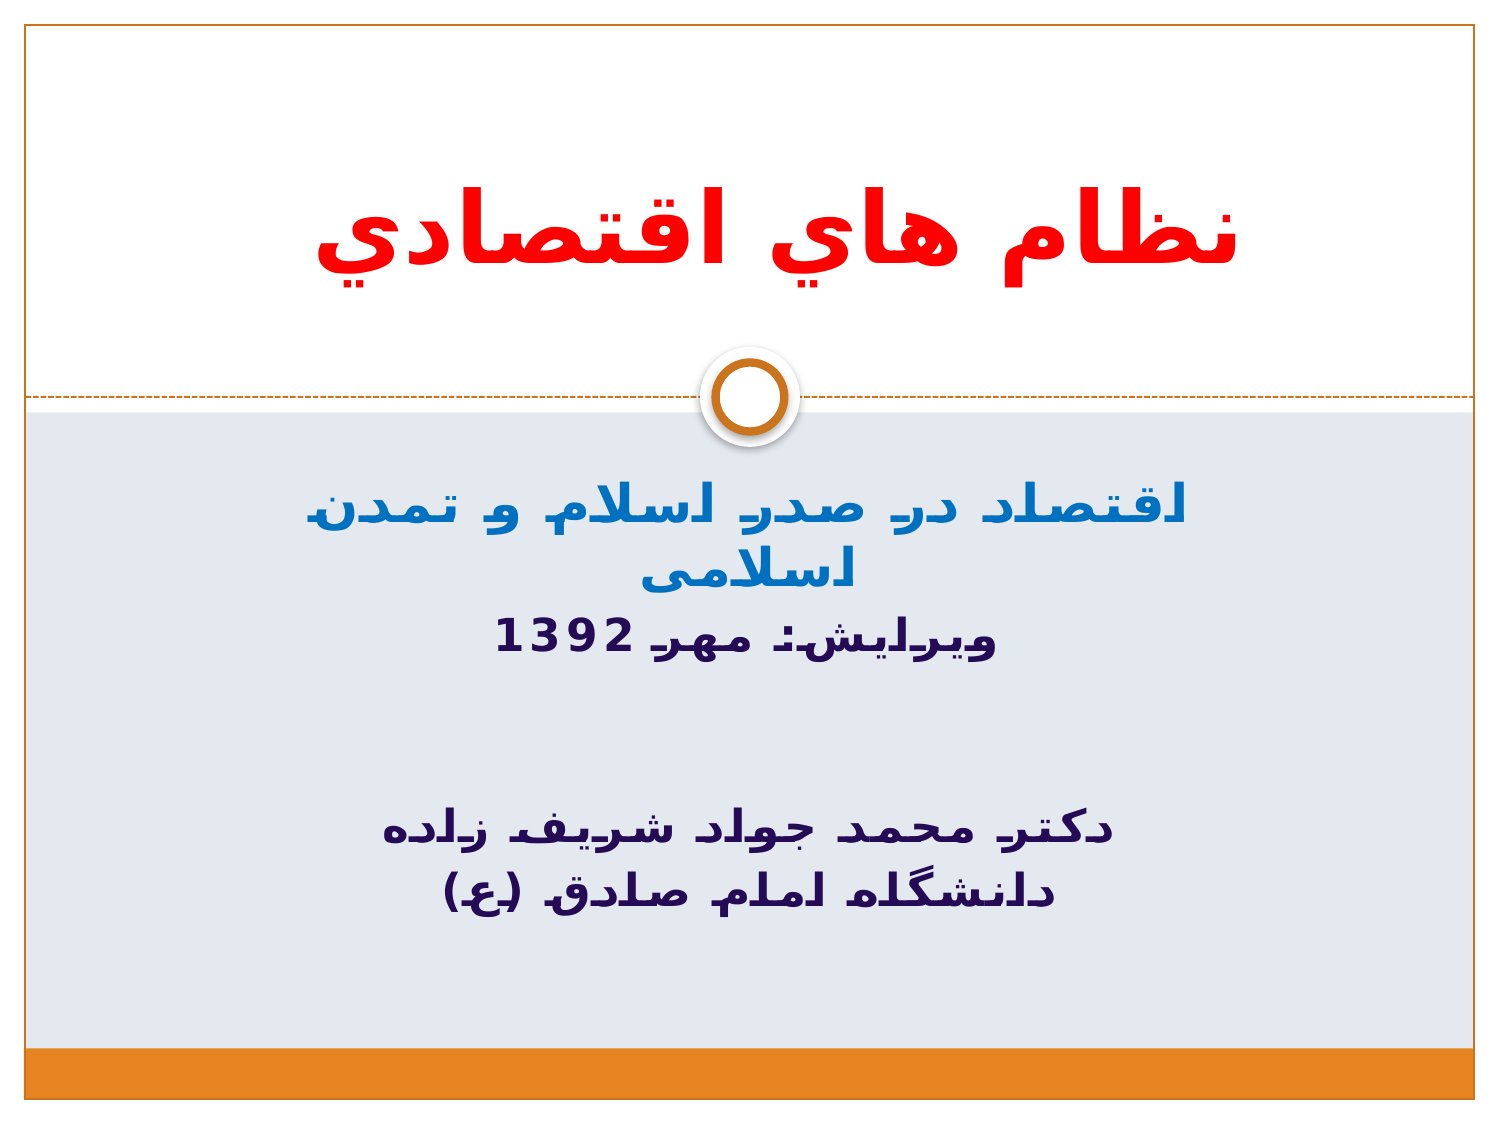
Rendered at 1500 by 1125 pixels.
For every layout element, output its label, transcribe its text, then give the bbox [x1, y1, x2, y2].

title نظام هاي اقتصادي [123, 66, 1400, 292]
subtitle اقتصاد در صدر اسلام و تمدن اسلامی ویرایش: مهر 1392 دکتر محمد جواد شريف زاده دانشگاه امام صادق (ع) [222, 462, 1276, 927]
